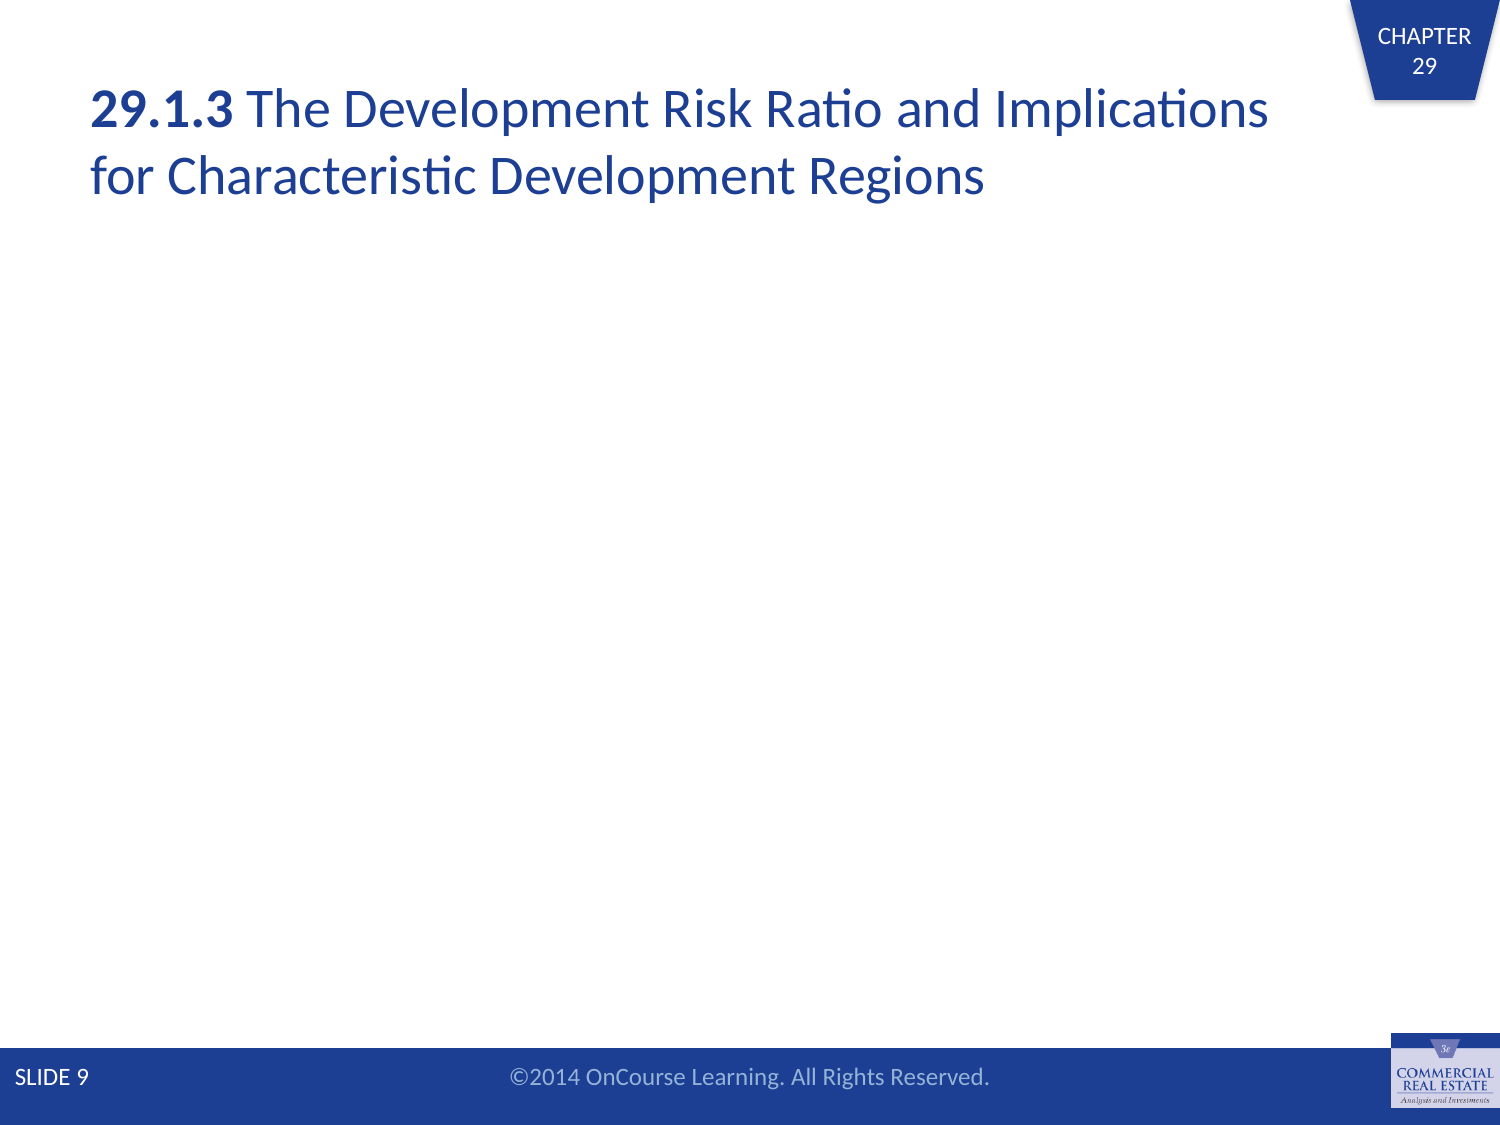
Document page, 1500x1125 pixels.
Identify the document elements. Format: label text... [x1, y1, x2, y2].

picture [1391, 1033, 1500, 1108]
title 29.1.3 The Development Risk Ratio and Implications for Characteristic Development Regions [75, 45, 1350, 233]
slide_number SLIDE 9 [0, 1052, 350, 1113]
